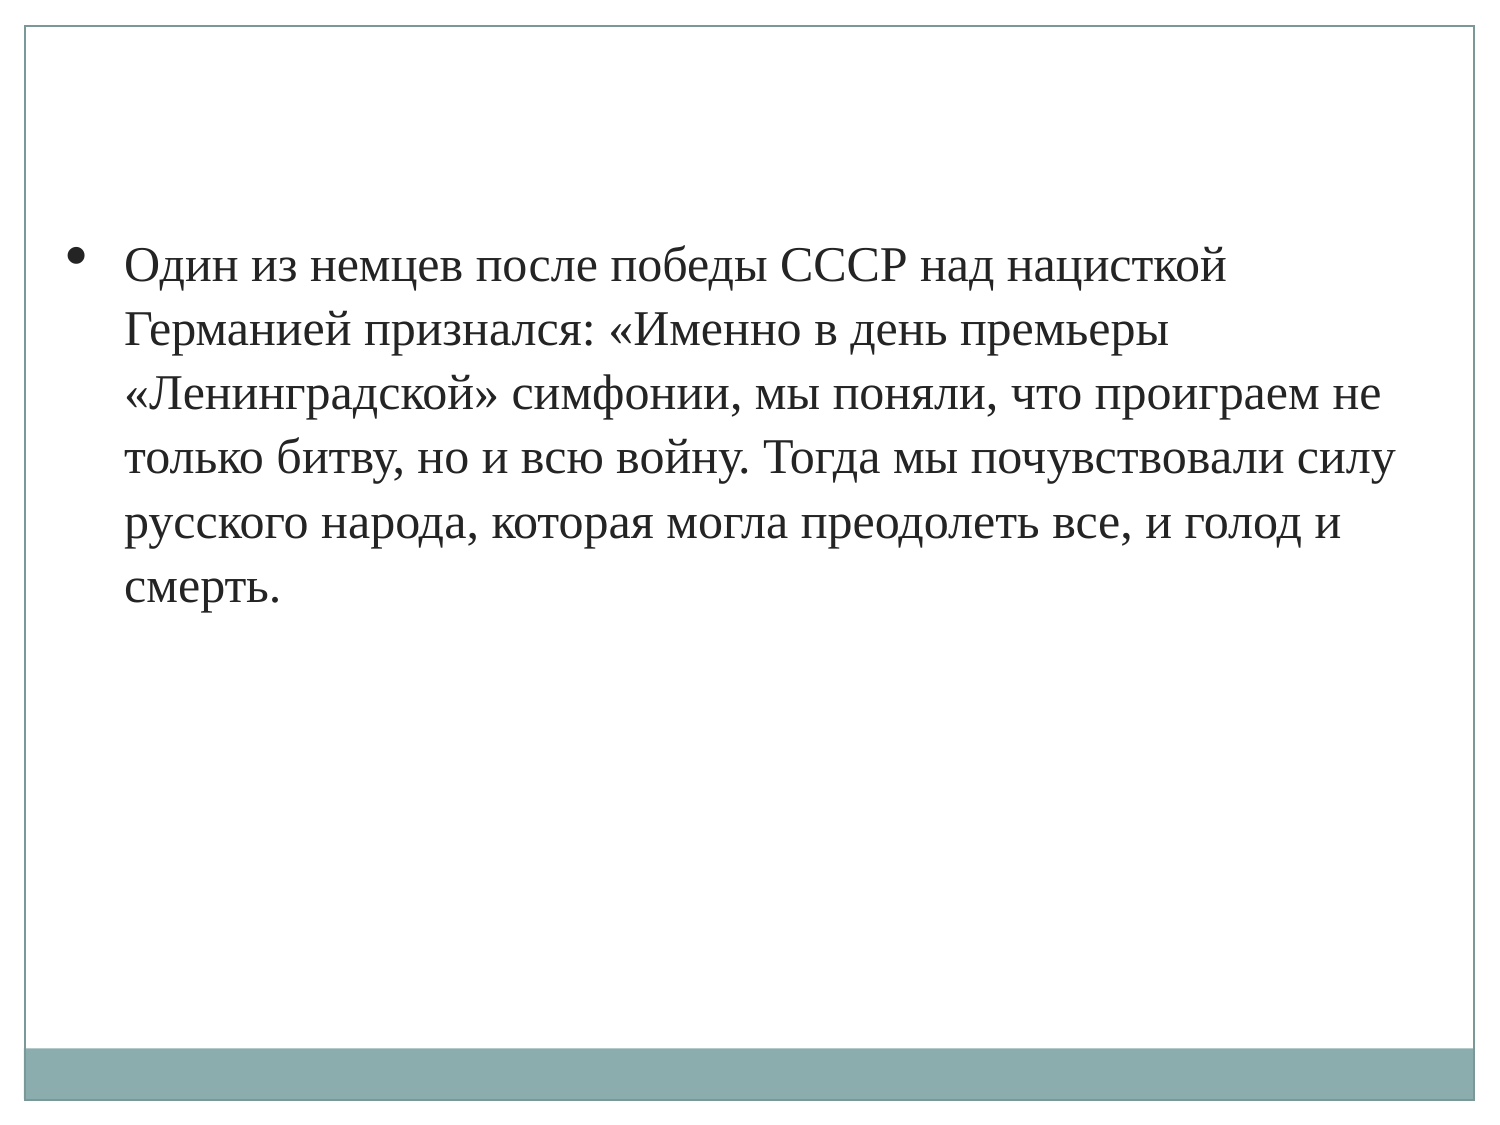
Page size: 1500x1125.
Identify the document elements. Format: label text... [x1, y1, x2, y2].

text_box Один из немцев после победы СССР над нацисткой Германией признался: «Именно в день премьеры «Ленинградской» симфонии, мы поняли, что проиграем не только битву, но и всю войну. Тогда мы почувствовали силу русского народа, которая могла преодолеть все, и голод и смерть. [53, 219, 1447, 620]
